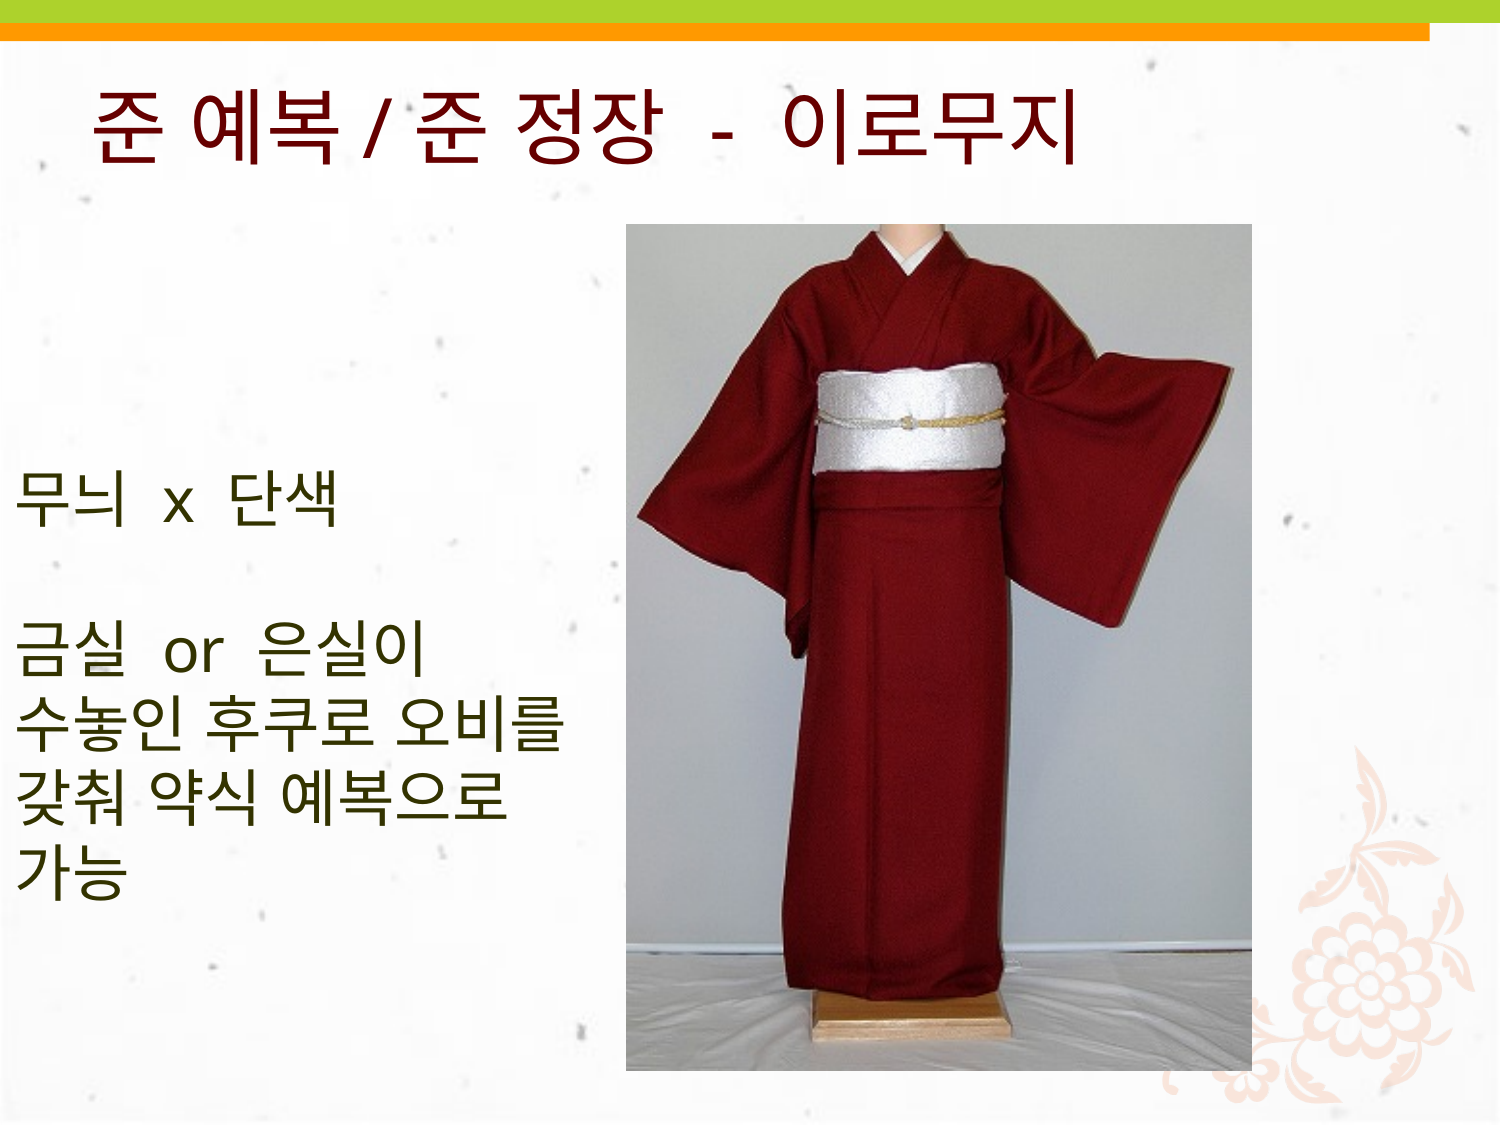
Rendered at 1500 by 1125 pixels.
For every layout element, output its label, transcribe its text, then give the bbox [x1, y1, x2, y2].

title 준 예복/준 정장 - 이로무지 [75, 63, 1425, 188]
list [624, 222, 1253, 1072]
text_box 무늬 x 단색 금실 or 은실이 수놓인 후쿠로 오비를 갖춰 약식 예복으로 가능 [0, 452, 624, 917]
